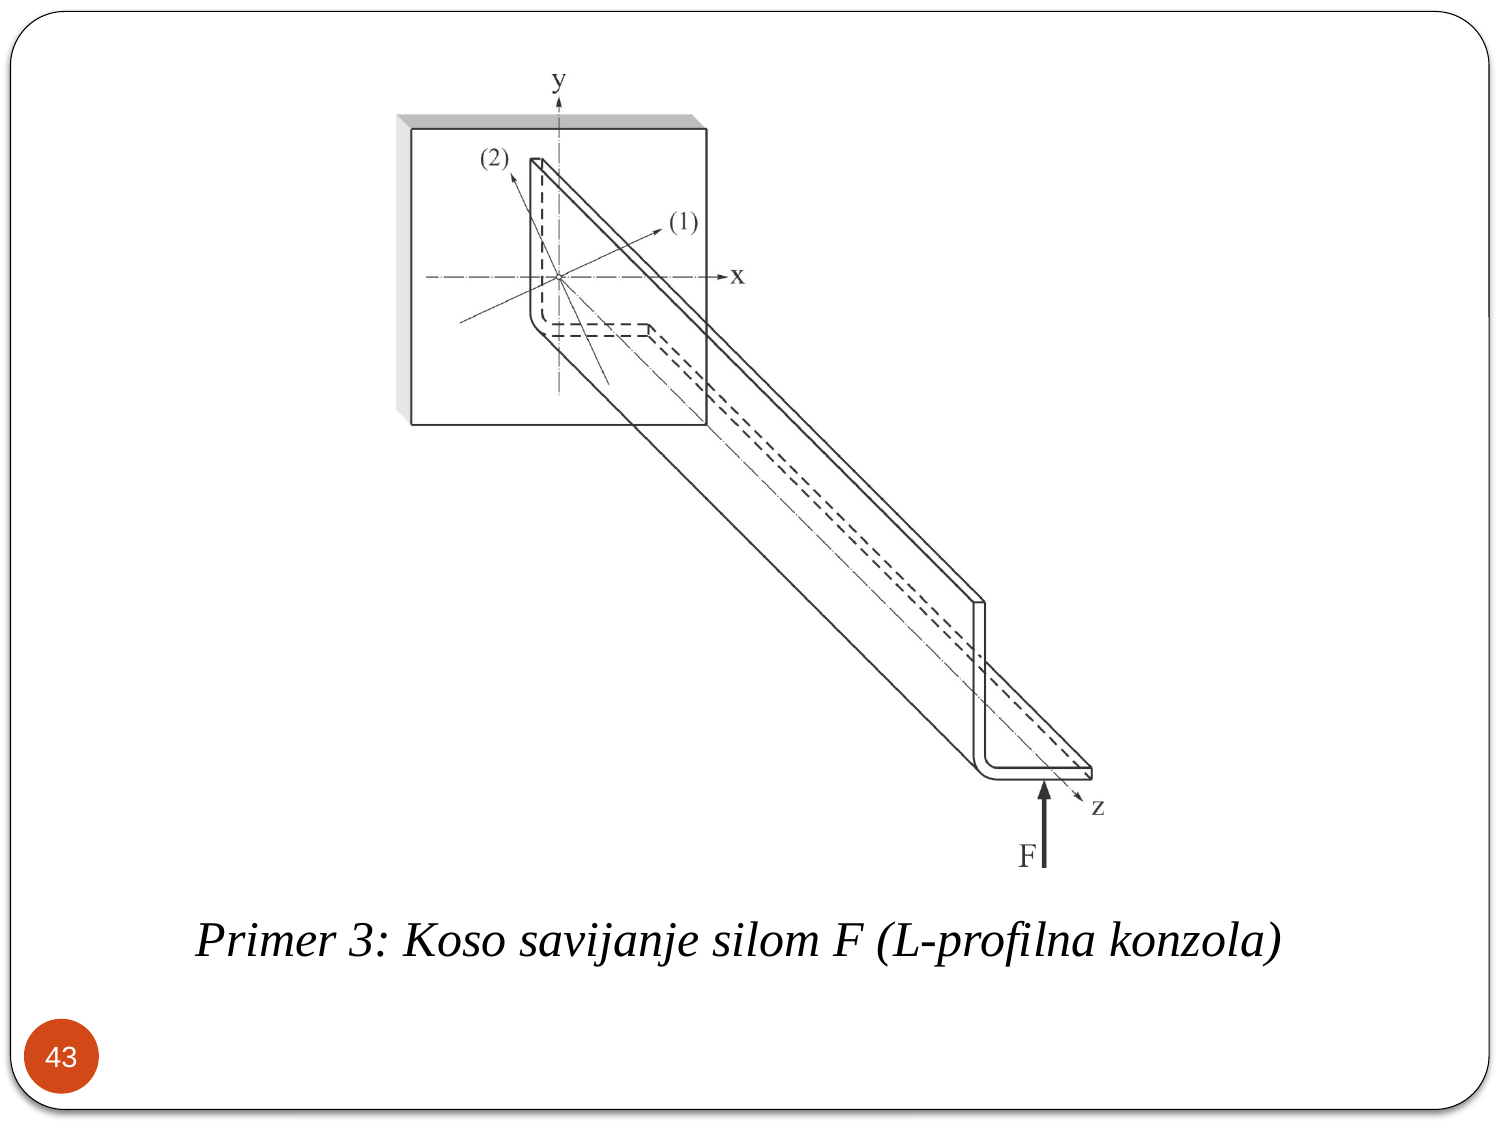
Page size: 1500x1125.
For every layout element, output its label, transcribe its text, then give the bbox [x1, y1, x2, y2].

slide_number 43 [23, 1018, 99, 1094]
picture [395, 74, 1104, 869]
text_box Primer 3: Koso savijanje silom F (L-profilna konzola) [180, 899, 1320, 974]
